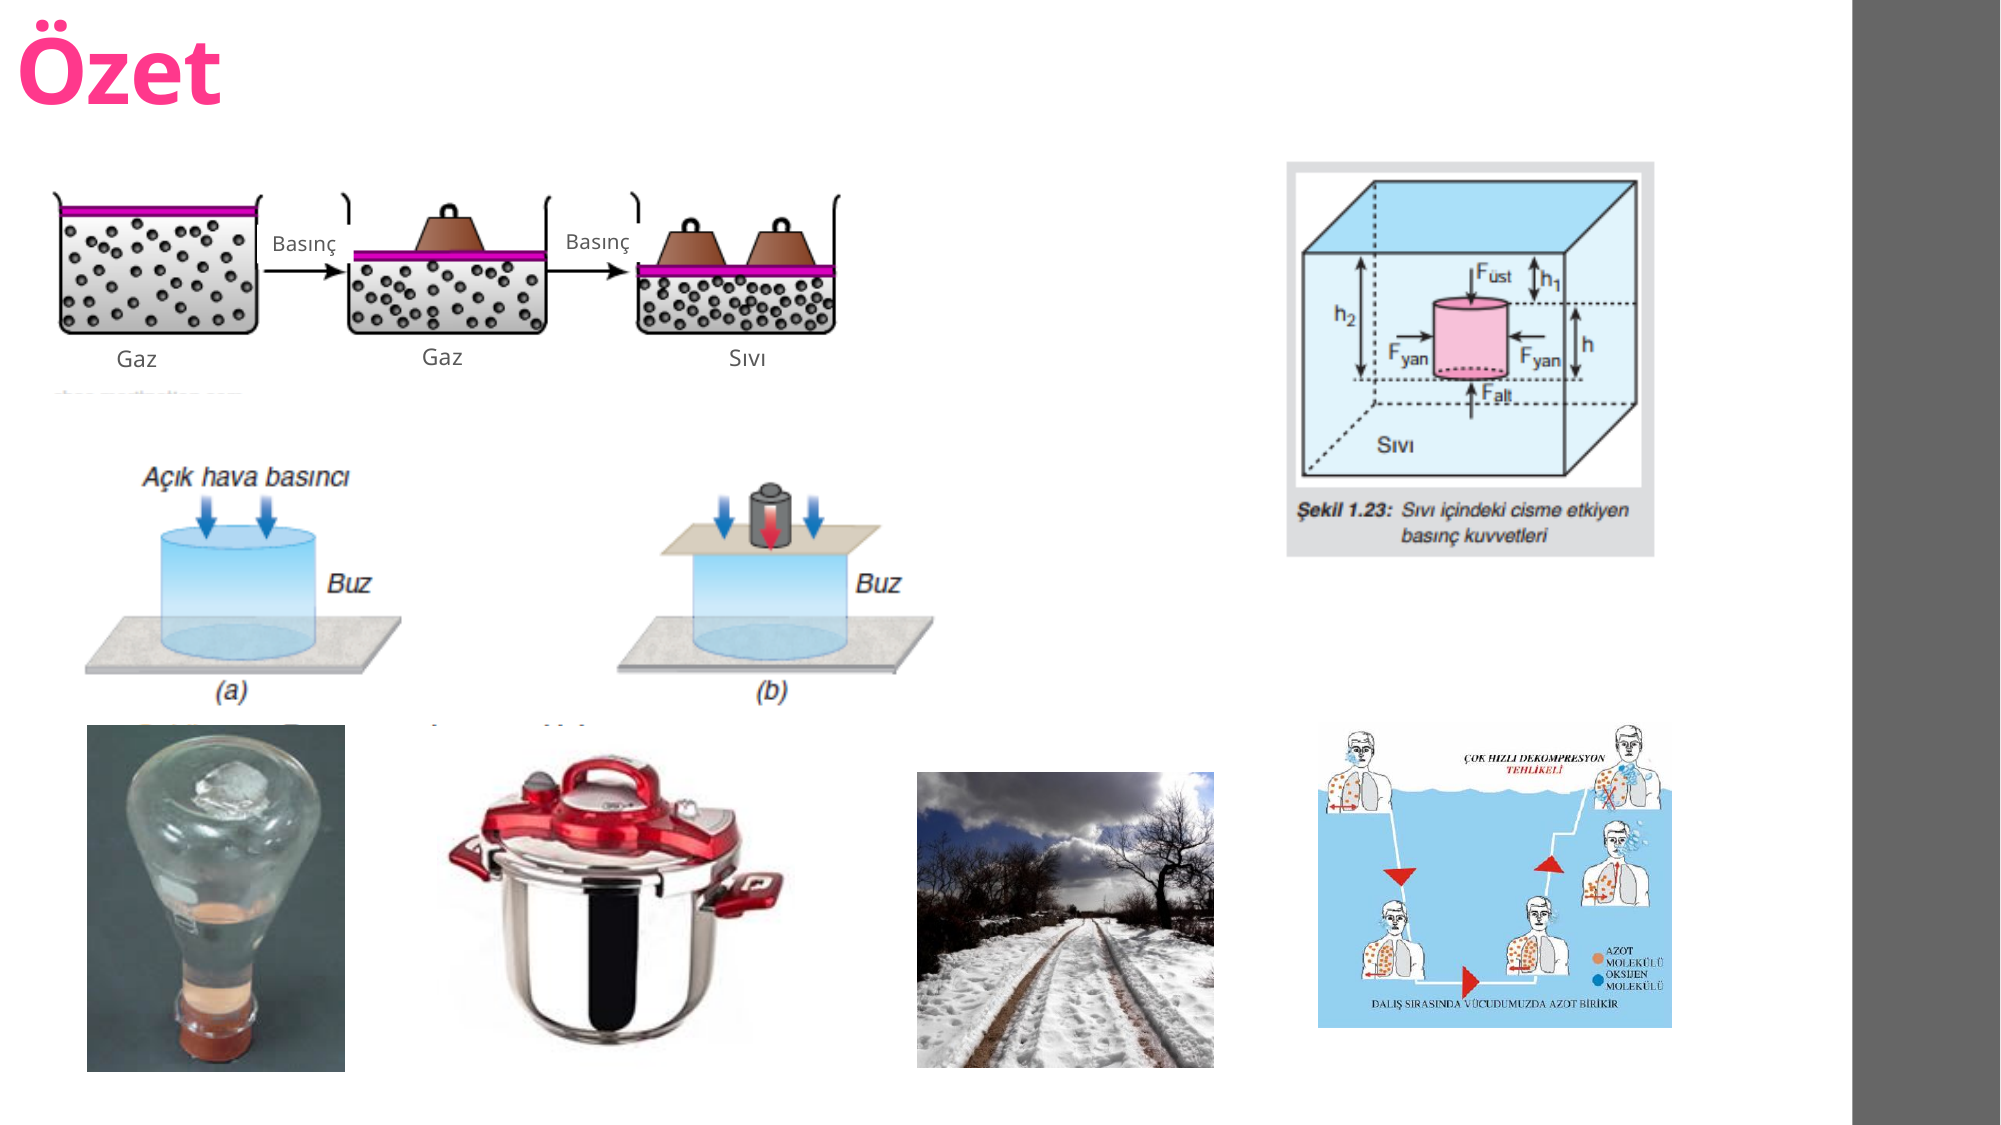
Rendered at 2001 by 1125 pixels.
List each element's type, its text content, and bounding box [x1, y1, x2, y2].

picture [917, 771, 1214, 1068]
picture [39, 455, 1089, 1081]
picture [12, 161, 891, 394]
title Özet [0, 0, 1590, 133]
picture [1281, 157, 1660, 564]
picture [1318, 722, 1672, 1028]
